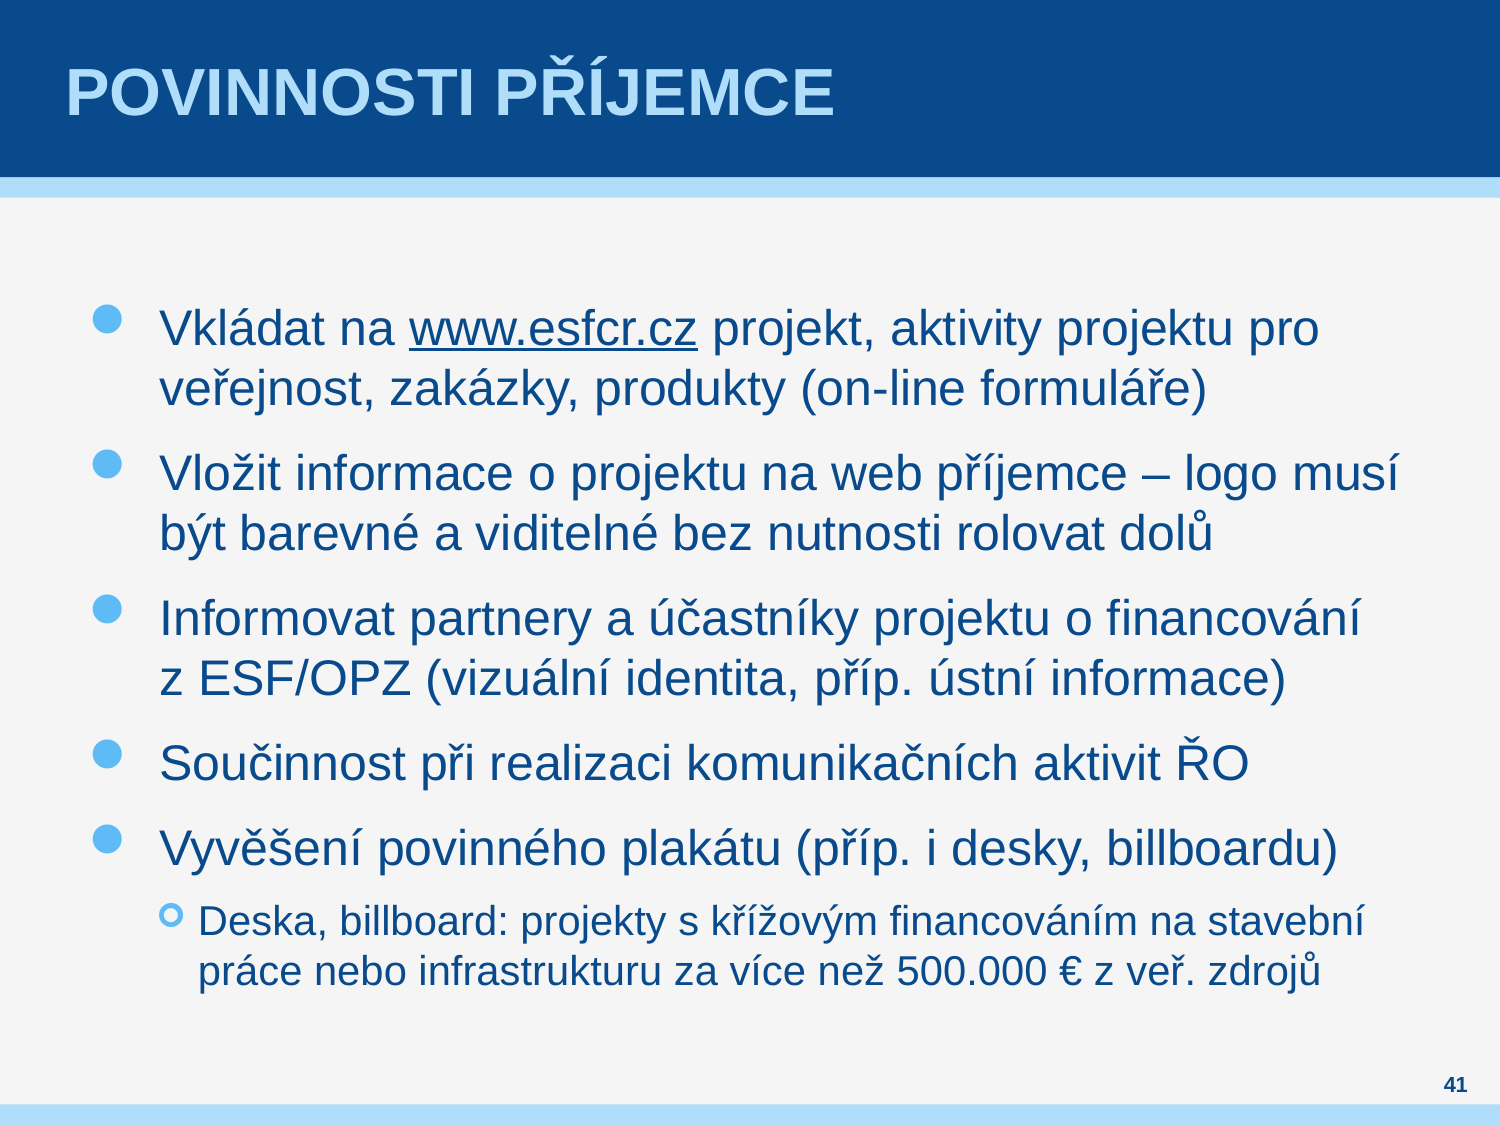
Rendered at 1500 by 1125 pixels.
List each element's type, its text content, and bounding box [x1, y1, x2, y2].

list Vkládat na www.esfcr.cz projekt, aktivity projektu pro veřejnost, zakázky, produkty (on-line formuláře) Vložit informace o projektu na web příjemce – logo musí být barevné a viditelné bez nutnosti rolovat dolů Informovat partnery a účastníky projektu o financování z ESF/OPZ (vizuální identita, příp. ústní informace) Součinnost při realizaci komunikačních aktivit ŘO Vyvěšení povinného plakátu (příp. i desky, billboardu) Deska, billboard: projekty s křížovým financováním na stavební práce nebo infrastrukturu za více než 500.000 € z veř. zdrojů [88, 295, 1412, 1004]
title POVINNOSTI PŘÍJEMCe [59, 0, 1441, 178]
slide_number 41 [1417, 1068, 1495, 1099]
